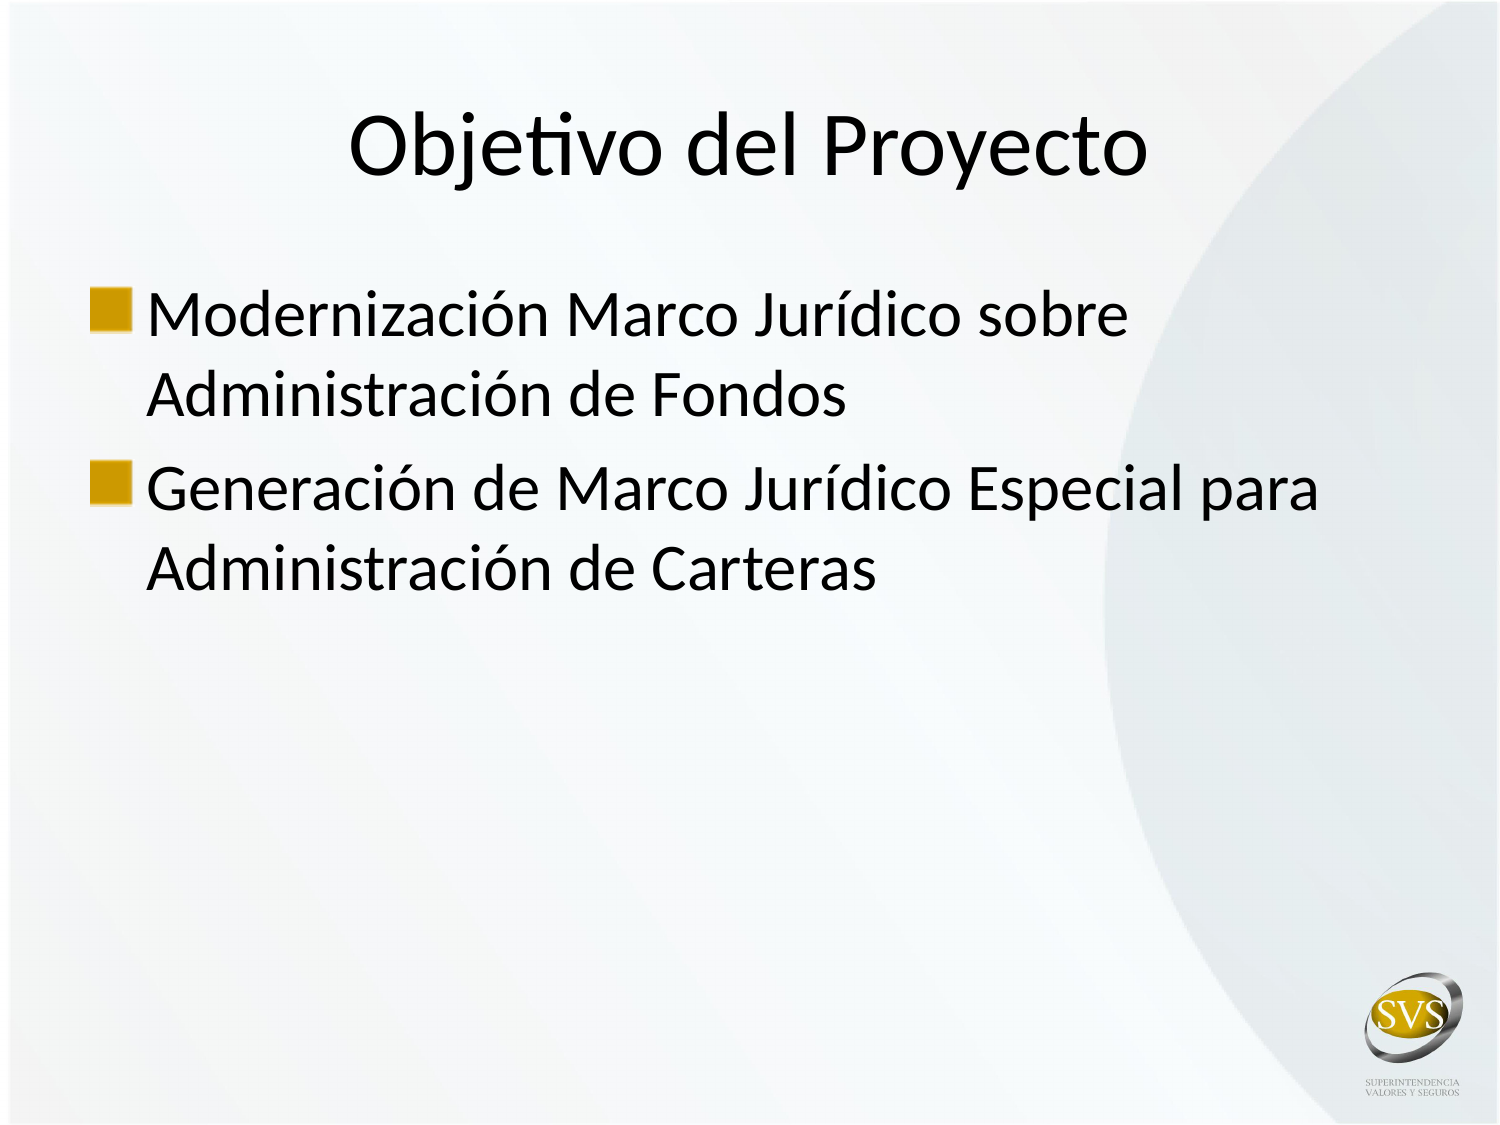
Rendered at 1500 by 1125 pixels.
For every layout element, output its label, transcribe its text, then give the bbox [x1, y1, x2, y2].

list Modernización Marco Jurídico sobre Administración de Fondos Generación de Marco Jurídico Especial para Administración de Carteras [75, 262, 1425, 1005]
picture [0, 0, 1500, 1125]
title Objetivo del Proyecto [75, 45, 1425, 233]
